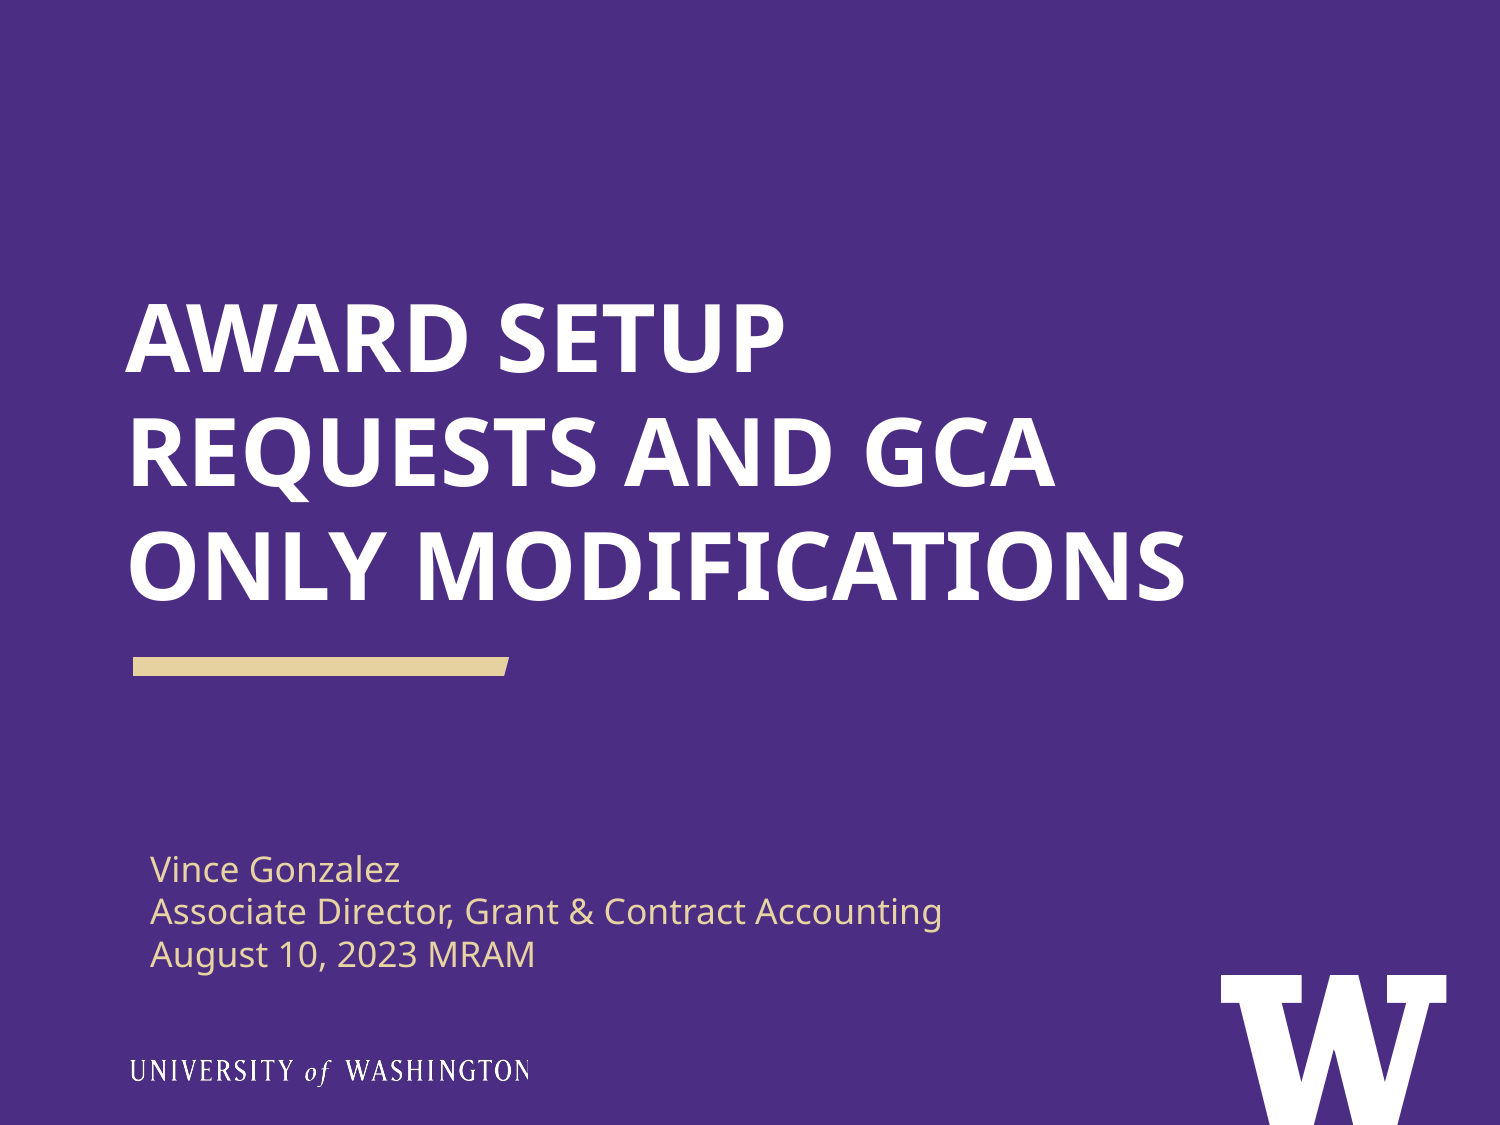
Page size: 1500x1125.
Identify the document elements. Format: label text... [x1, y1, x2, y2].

picture [1221, 975, 1447, 1125]
picture [111, 1042, 528, 1087]
picture [133, 657, 509, 676]
title AWARD SETUP REQUESTS AND GCA ONLY MODIFICATIONS [110, 193, 1254, 627]
text_box Vince Gonzalez Associate Director, Grant & Contract Accounting August 10, 2023 MRAM [135, 702, 1008, 990]
